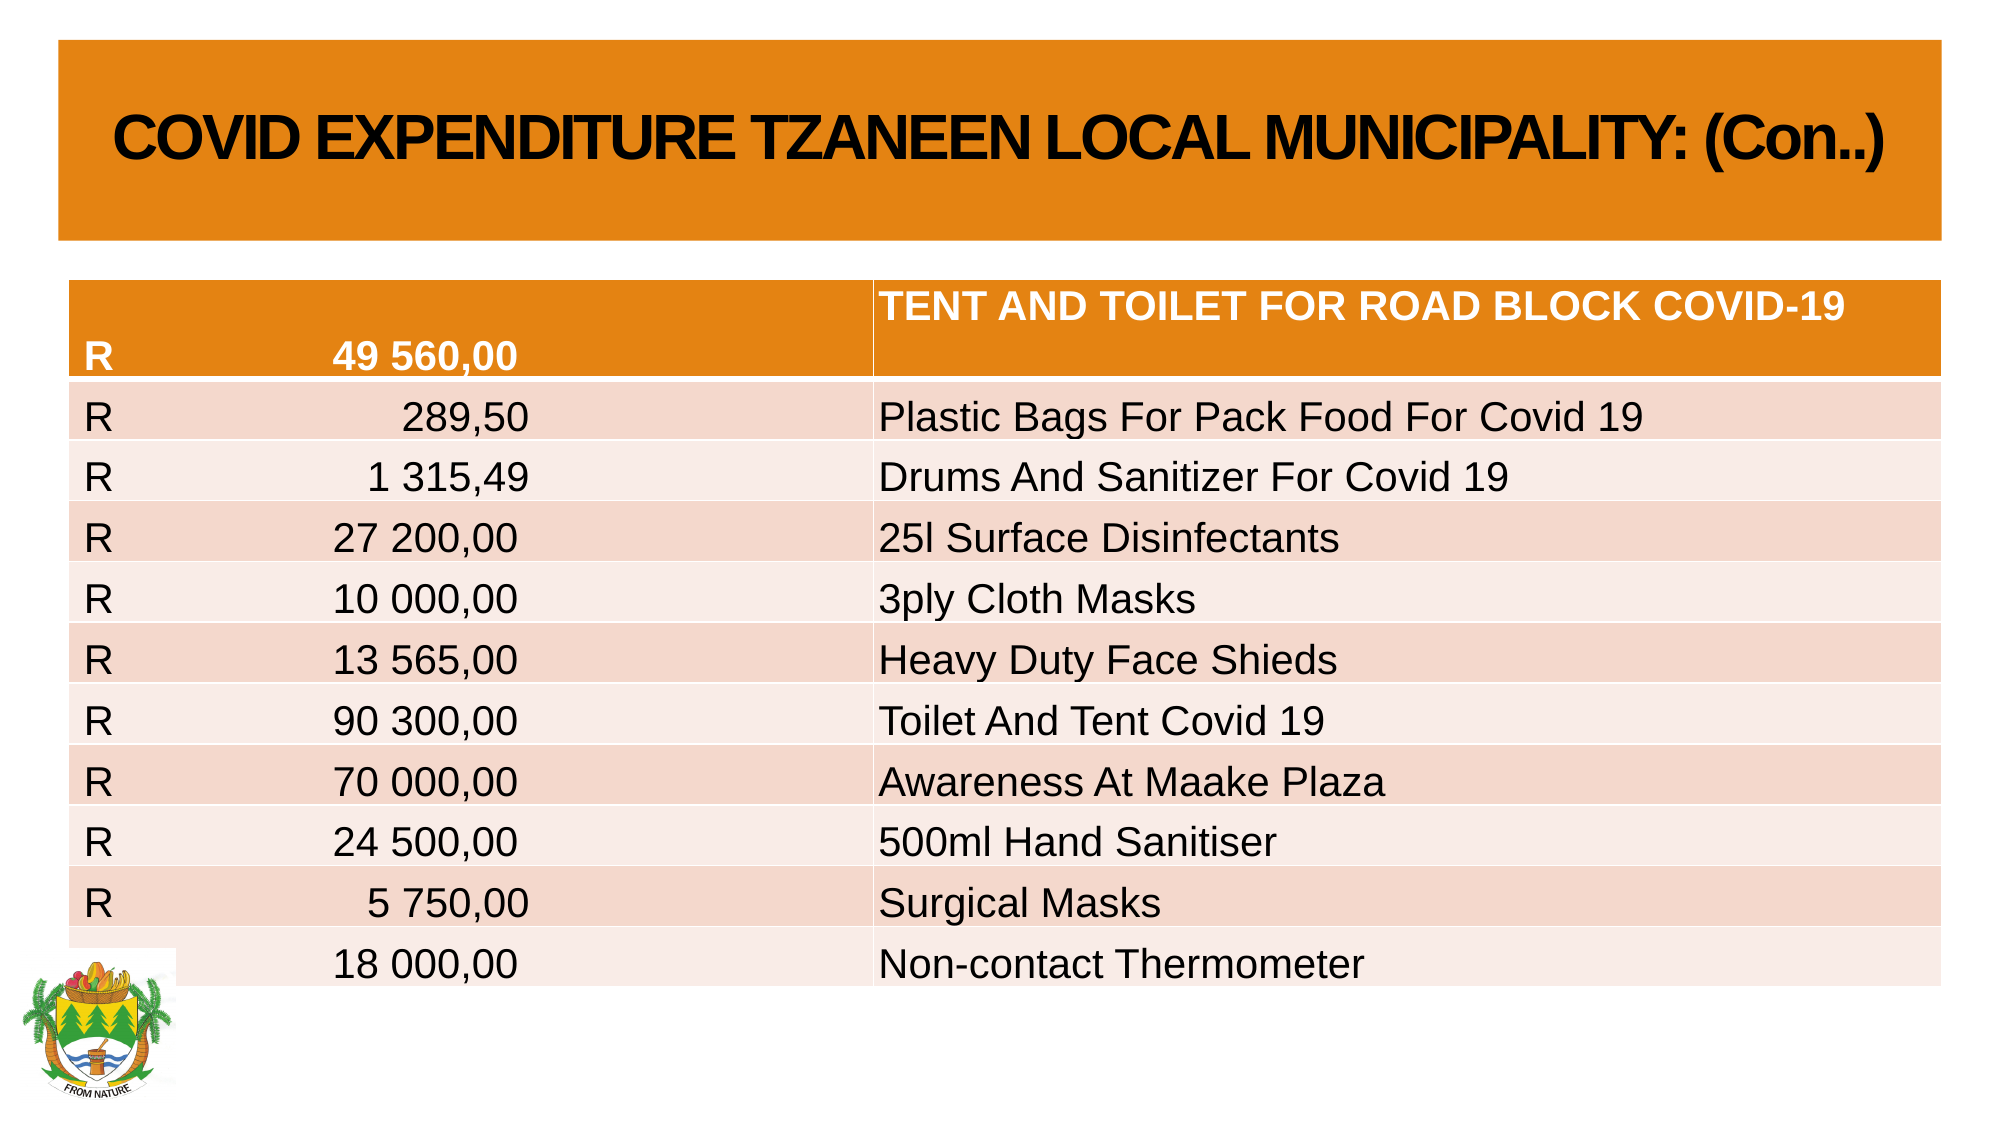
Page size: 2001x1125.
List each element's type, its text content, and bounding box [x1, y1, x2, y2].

table_cell Non-contact Thermometer [874, 927, 1941, 986]
title COVID EXPENDITURE TZANEEN LOCAL MUNICIPALITY: (Con..) [58, 39, 1942, 241]
table_cell R 10 000,00 [69, 562, 873, 621]
table_cell R 90 300,00 [69, 684, 873, 743]
table_cell R 27 200,00 [69, 501, 873, 561]
table_cell R 18 000,00 [69, 927, 873, 986]
table_header TENT AND TOILET FOR ROAD BLOCK COVID-19 [874, 280, 1941, 376]
table_cell 25l Surface Disinfectants [874, 501, 1941, 561]
picture [20, 948, 176, 1103]
table_cell Awareness At Maake Plaza [874, 745, 1941, 804]
table_cell Toilet And Tent Covid 19 [874, 684, 1941, 743]
table_cell R 13 565,00 [69, 623, 873, 682]
table_cell Surgical Masks [874, 866, 1941, 926]
table_cell R 24 500,00 [69, 806, 873, 865]
table_cell R 70 000,00 [69, 745, 873, 804]
table_cell Heavy Duty Face Shieds [874, 623, 1941, 682]
table_header R 49 560,00 [69, 280, 873, 376]
table_cell R 289,50 [69, 382, 873, 439]
table_cell R 1 315,49 [69, 441, 873, 500]
table_cell 3ply Cloth Masks [874, 562, 1941, 621]
table_cell Drums And Sanitizer For Covid 19 [874, 441, 1941, 500]
table_cell Plastic Bags For Pack Food For Covid 19 [874, 382, 1941, 439]
table_cell 500ml Hand Sanitiser [874, 806, 1941, 865]
table_cell R 5 750,00 [69, 866, 873, 926]
